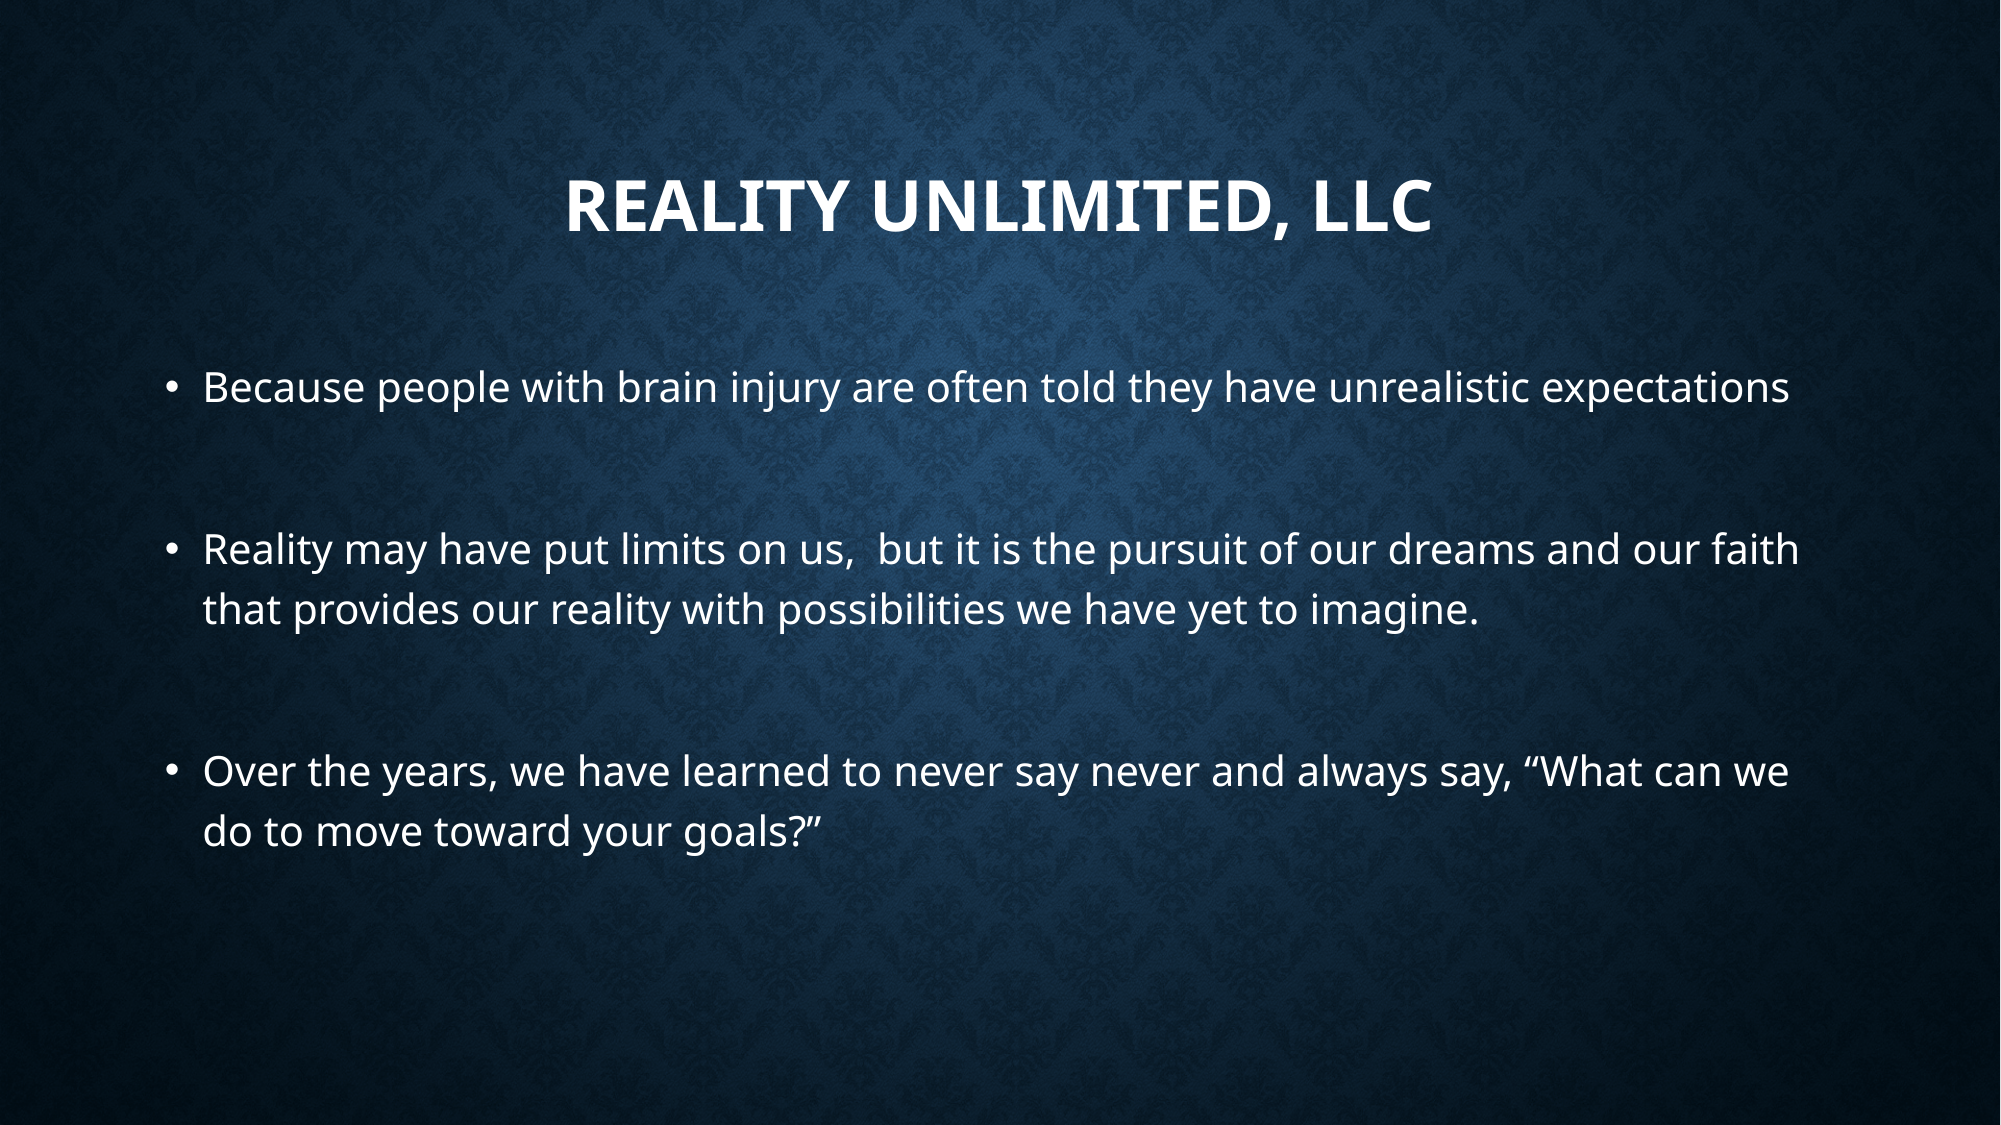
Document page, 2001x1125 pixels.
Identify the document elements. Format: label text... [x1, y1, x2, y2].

list Because people with brain injury are often told they have unrealistic expectations Reality may have put limits on us, but it is the pursuit of our dreams and our faith that provides our reality with possibilities we have yet to imagine. Over the years, we have learned to never say never and always say, “What can we do to move toward your goals?” [149, 343, 1849, 950]
title Reality Unlimited, Llc [149, 99, 1849, 318]
